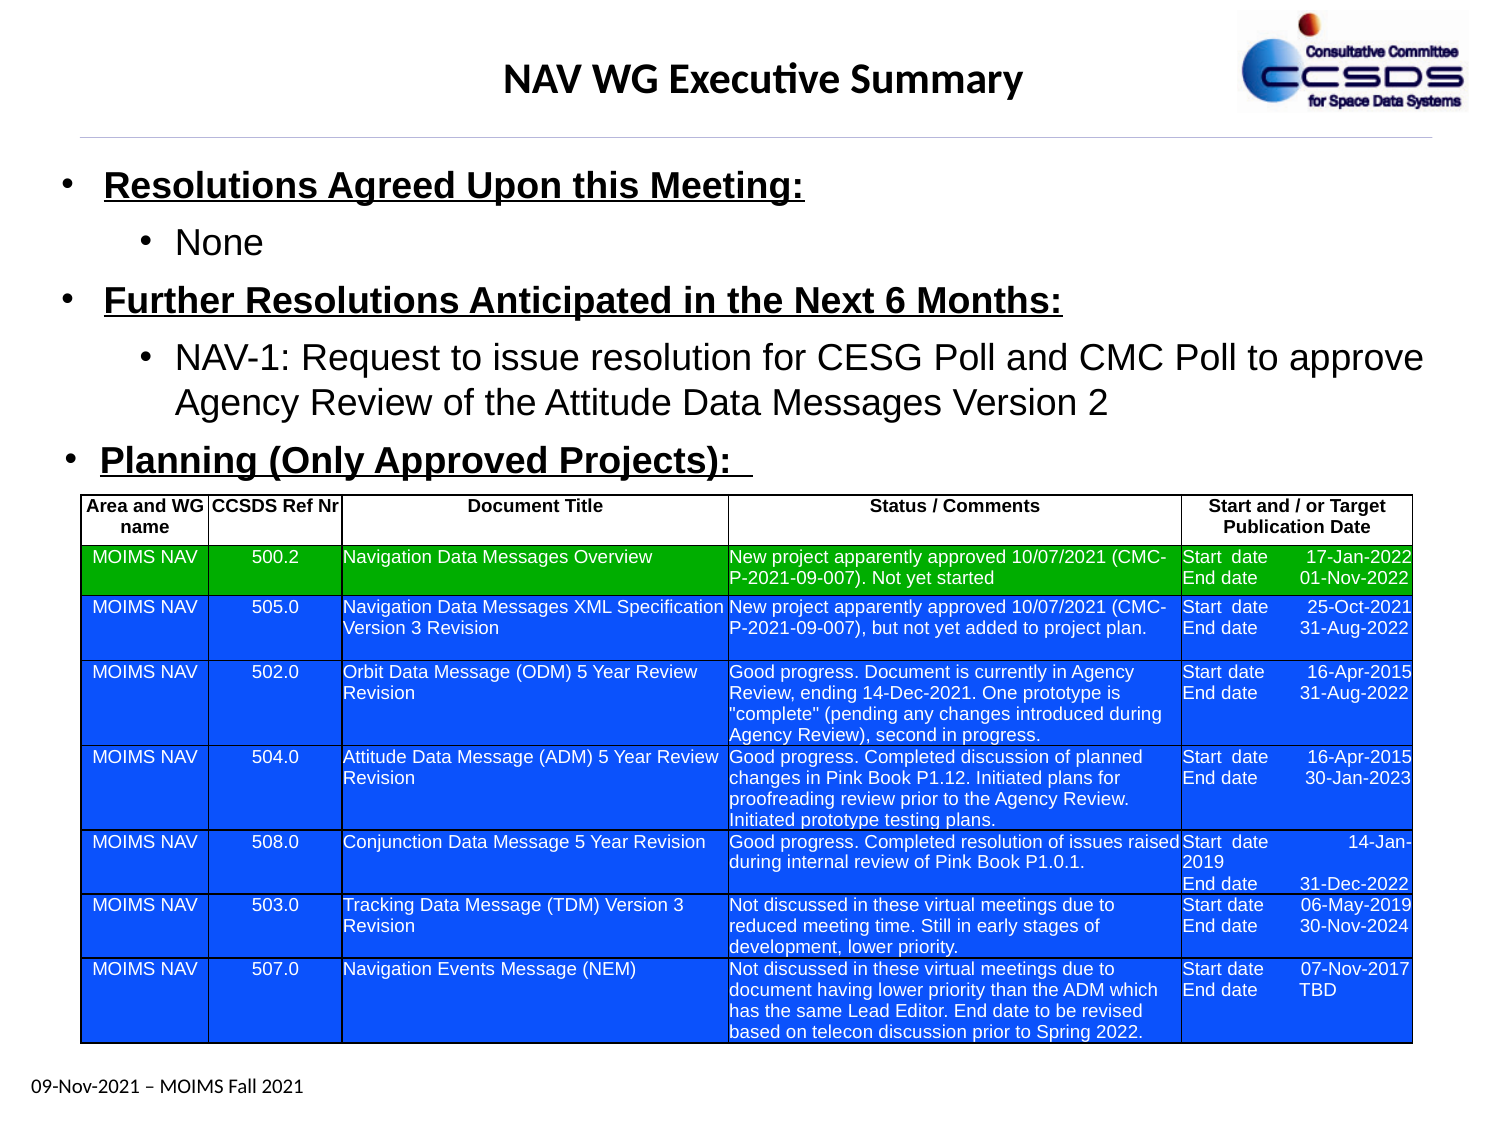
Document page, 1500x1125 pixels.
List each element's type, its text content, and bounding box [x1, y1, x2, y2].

picture [1237, 10, 1469, 113]
table_cell MOIMS NAV [82, 596, 208, 660]
table_cell Start date 06-May-2019 End date 30-Nov-2024 [1182, 895, 1412, 957]
table_cell Conjunction Data Message 5 Year Revision [343, 831, 728, 893]
table_cell Good progress. Completed resolution of issues raised during internal review of Pink Book P1.0.1. [729, 831, 1181, 893]
table_cell 504.0 [209, 746, 341, 829]
text_box 09-Nov-2021 – MOIMS Fall 2021 [16, 1064, 381, 1105]
table_cell New project apparently approved 10/07/2021 (CMC-P-2021-09-007). Not yet started [729, 546, 1181, 595]
table_cell Navigation Data Messages XML Specification Version 3 Revision [343, 596, 728, 660]
table_cell MOIMS NAV [82, 831, 208, 893]
table_cell Orbit Data Message (ODM) 5 Year Review Revision [343, 661, 728, 745]
text_box Resolutions Agreed Upon this Meeting: None Further Resolutions Anticipated in the Next 6 Months: NAV-1: Request to issue resolution for CESG Poll and CMC Poll to approve Agency Review of the Attitude Data Messages Version 2 Planning (Only Approved Projects): [55, 154, 1446, 1022]
table_cell New project apparently approved 10/07/2021 (CMC-P-2021-09-007), but not yet added to project plan. [729, 596, 1181, 660]
table_header Document Title [343, 496, 728, 545]
table_cell Not discussed in these virtual meetings due to document having lower priority than the ADM which has the same Lead Editor. End date to be revised based on telecon discussion prior to Spring 2022. [729, 959, 1181, 1042]
table_cell Tracking Data Message (TDM) Version 3 Revision [343, 895, 728, 957]
table_cell 505.0 [209, 596, 341, 660]
table_cell Start date 07-Nov-2017 End date TBD [1182, 959, 1412, 1042]
table_cell 503.0 [209, 895, 341, 957]
table_cell Good progress. Document is currently in Agency Review, ending 14-Dec-2021. One prototype is "complete" (pending any changes introduced during Agency Review), second in progress. [729, 661, 1181, 745]
table_cell 500.2 [209, 546, 341, 595]
table_cell 507.0 [209, 959, 341, 1042]
table_cell Attitude Data Message (ADM) 5 Year Review Revision [343, 746, 728, 829]
table_cell MOIMS NAV [82, 895, 208, 957]
table_cell MOIMS NAV [82, 959, 208, 1042]
text_box NAV WG Executive Summary [296, 49, 1166, 115]
table_cell Start date 17-Jan-2022 End date 01-Nov-2022 [1182, 546, 1412, 595]
table_header Start and / or Target Publication Date [1182, 496, 1412, 545]
table_cell Not discussed in these virtual meetings due to reduced meeting time. Still in early stages of development, lower priority. [729, 895, 1181, 957]
table_cell Good progress. Completed discussion of planned changes in Pink Book P1.12. Initiated plans for proofreading review prior to the Agency Review. Initiated prototype testing plans. [729, 746, 1181, 829]
table_cell 502.0 [209, 661, 341, 745]
table_cell MOIMS NAV [82, 546, 208, 595]
table_cell MOIMS NAV [82, 746, 208, 829]
table_cell 508.0 [209, 831, 341, 893]
table_header Area and WG name [82, 496, 208, 545]
table_cell Navigation Events Message (NEM) [343, 959, 728, 1042]
table_cell Navigation Data Messages Overview [343, 546, 728, 595]
table_cell Start date 16-Apr-2015 End date 30-Jan-2023 [1182, 746, 1412, 829]
table_header CCSDS Ref Nr [209, 496, 341, 545]
table_cell Start date 25-Oct-2021 End date 31-Aug-2022 [1182, 596, 1412, 660]
table_cell MOIMS NAV [82, 661, 208, 745]
table_cell Start date 14-Jan-2019 End date 31-Dec-2022 [1182, 831, 1412, 893]
table_cell Start date 16-Apr-2015 End date 31-Aug-2022 [1182, 661, 1412, 745]
table_header Status / Comments [729, 496, 1181, 545]
text_box [0, 1064, 281, 1125]
